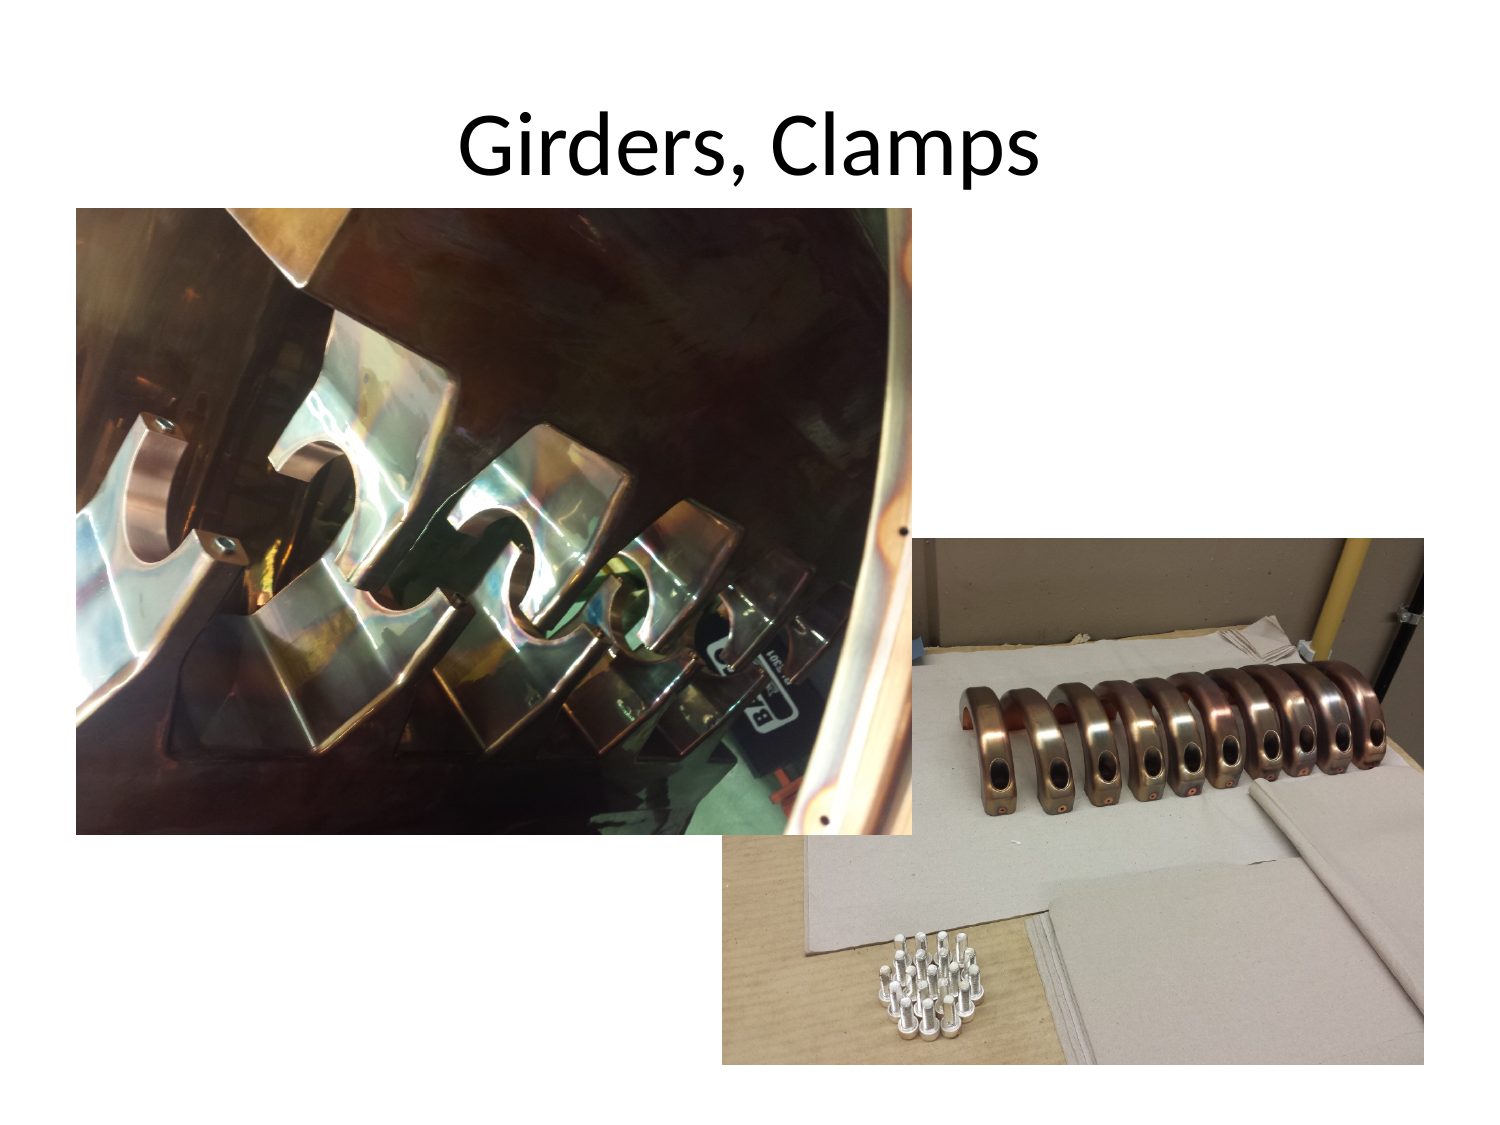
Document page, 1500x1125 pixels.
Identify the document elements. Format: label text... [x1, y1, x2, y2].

title Girders, Clamps [75, 45, 1425, 233]
picture [722, 538, 1424, 1065]
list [76, 207, 912, 835]
